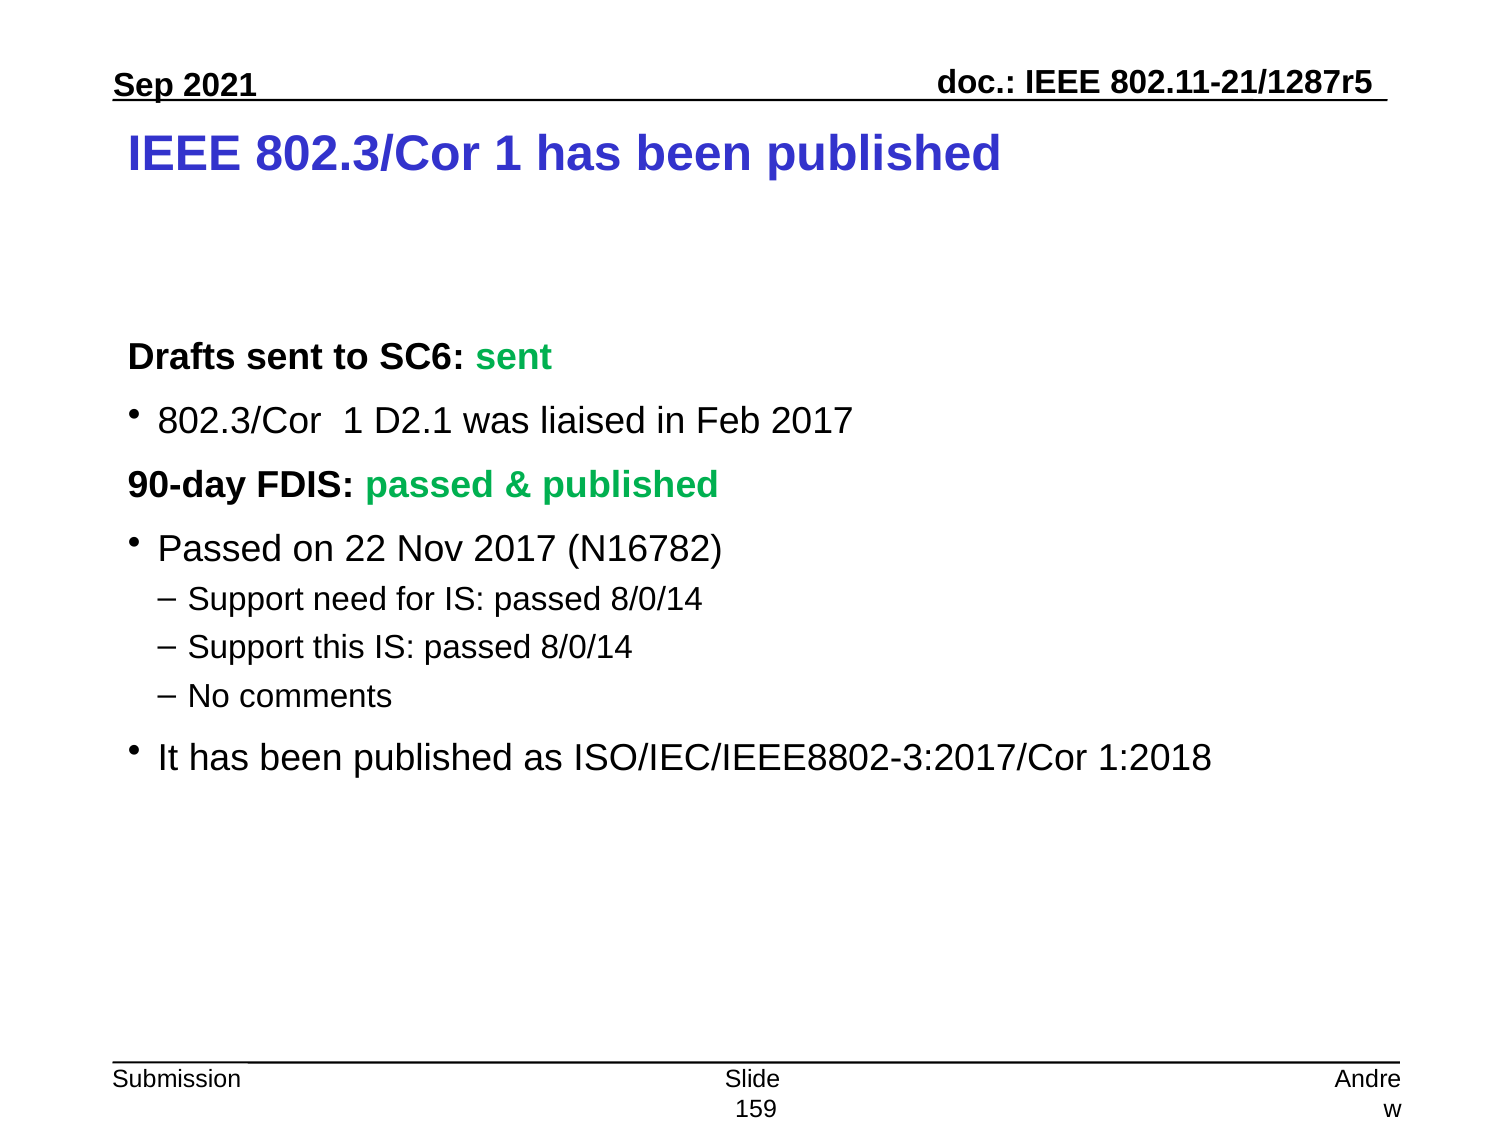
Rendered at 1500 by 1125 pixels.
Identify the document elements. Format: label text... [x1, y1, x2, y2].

list Drafts sent to SC6: sent 802.3/Cor 1 D2.1 was liaised in Feb 2017 90-day FDIS: passed & published Passed on 22 Nov 2017 (N16782) Support need for IS: passed 8/0/14 Support this IS: passed 8/0/14 No comments It has been published as ISO/IEC/IEEE8802-3:2017/Cor 1:2018 [112, 324, 1388, 1000]
footer Andrew Myles, Cisco [1320, 1061, 1402, 1093]
slide_number Slide 159 [709, 1061, 803, 1093]
title IEEE 802.3/Cor 1 has been published [112, 112, 1388, 288]
